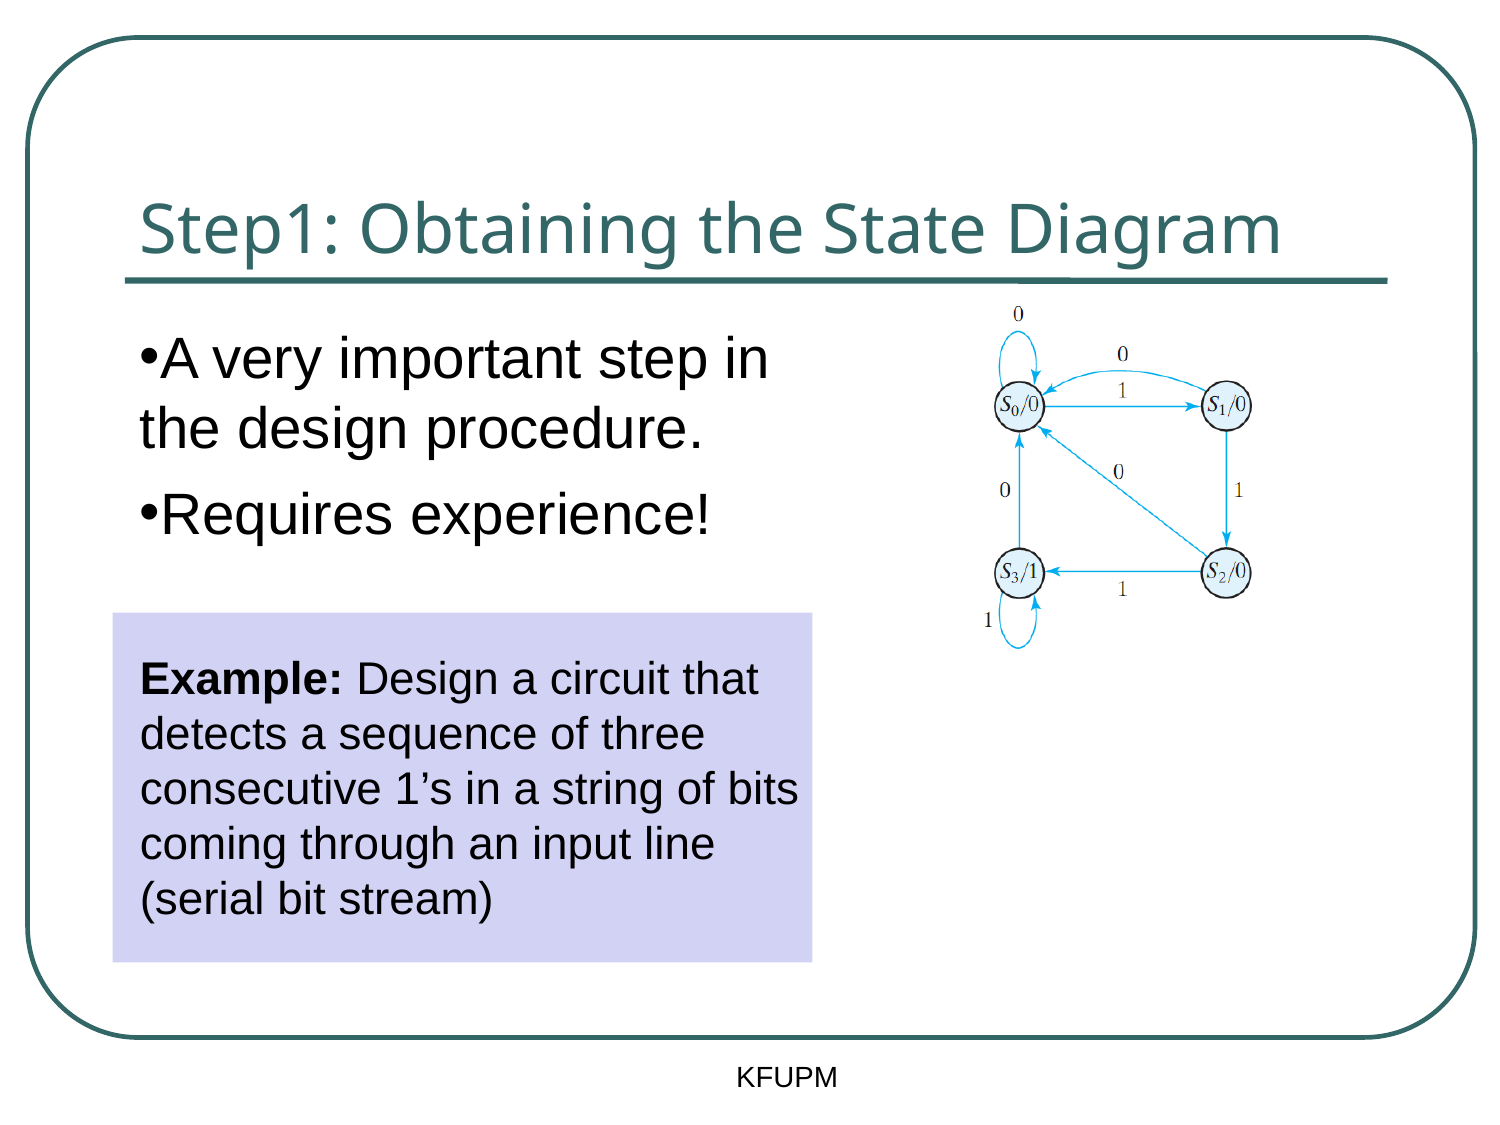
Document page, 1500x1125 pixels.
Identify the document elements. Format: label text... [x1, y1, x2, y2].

text_box [112, 612, 124, 963]
footer KFUPM [549, 1050, 1025, 1125]
list A very important step in the design procedure. Requires experience! Example: Design a circuit that detects a sequence of three consecutive 1’s in a string of bits coming through an input line (serial bit stream) [124, 312, 851, 975]
title Step1: Obtaining the State Diagram [124, 87, 1388, 275]
picture [974, 299, 1261, 651]
